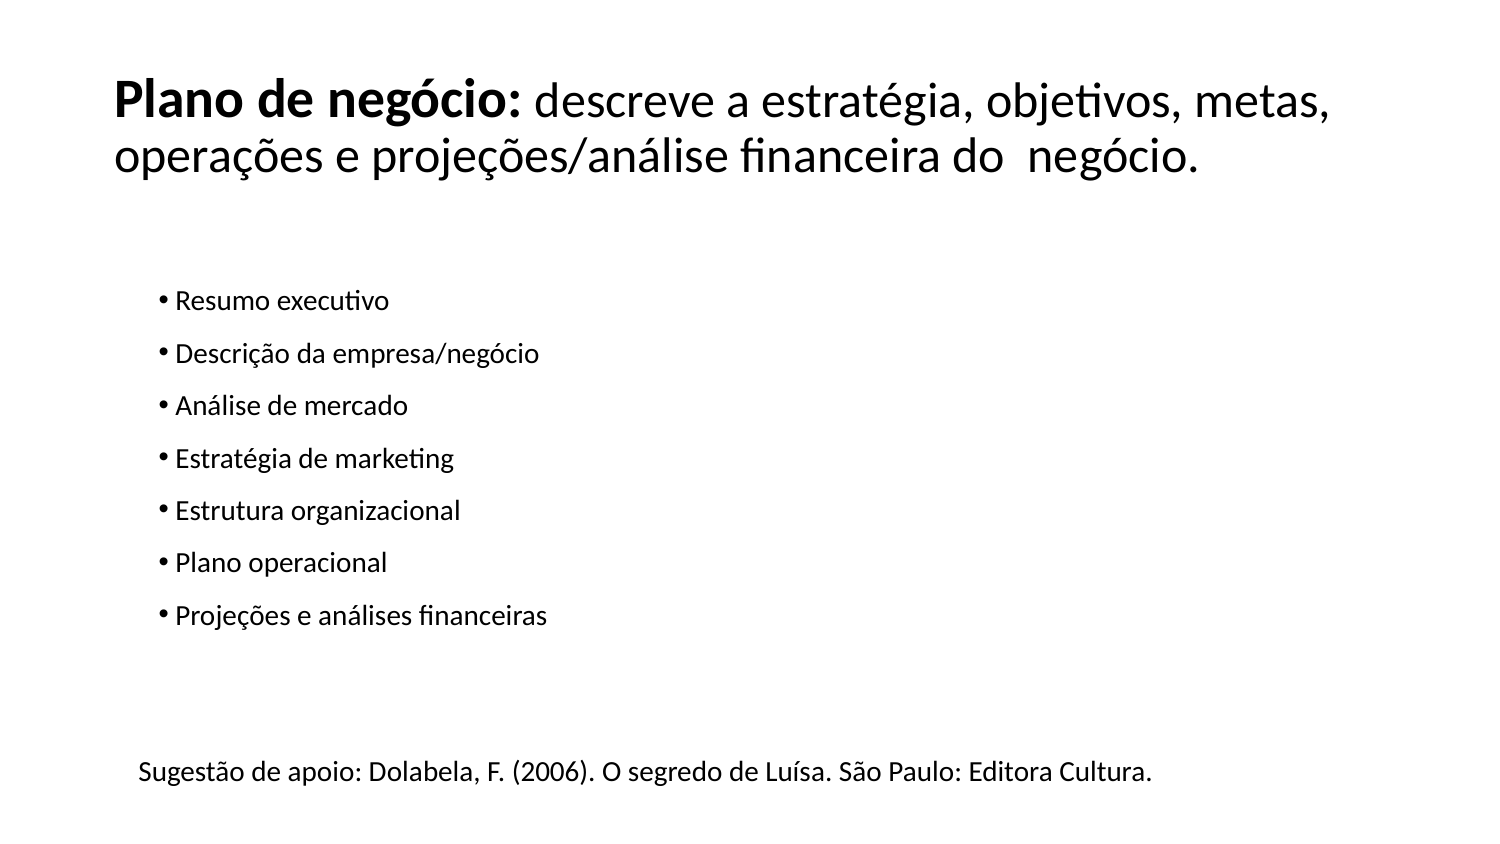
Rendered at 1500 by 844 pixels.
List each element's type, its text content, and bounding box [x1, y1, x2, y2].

title Plano de negócio: descreve a estratégia, objetivos, metas, operações e projeções/análise financeira do negócio. [103, 44, 1397, 208]
text_box Resumo executivo Descrição da empresa/negócio Análise de mercado Estratégia de marketing Estrutura organizacional Plano operacional Projeções e análises financeiras [147, 258, 1349, 637]
text_box Sugestão de apoio: Dolabela, F. (2006). O segredo de Luísa. São Paulo: Editora Cultura. [127, 746, 1349, 793]
